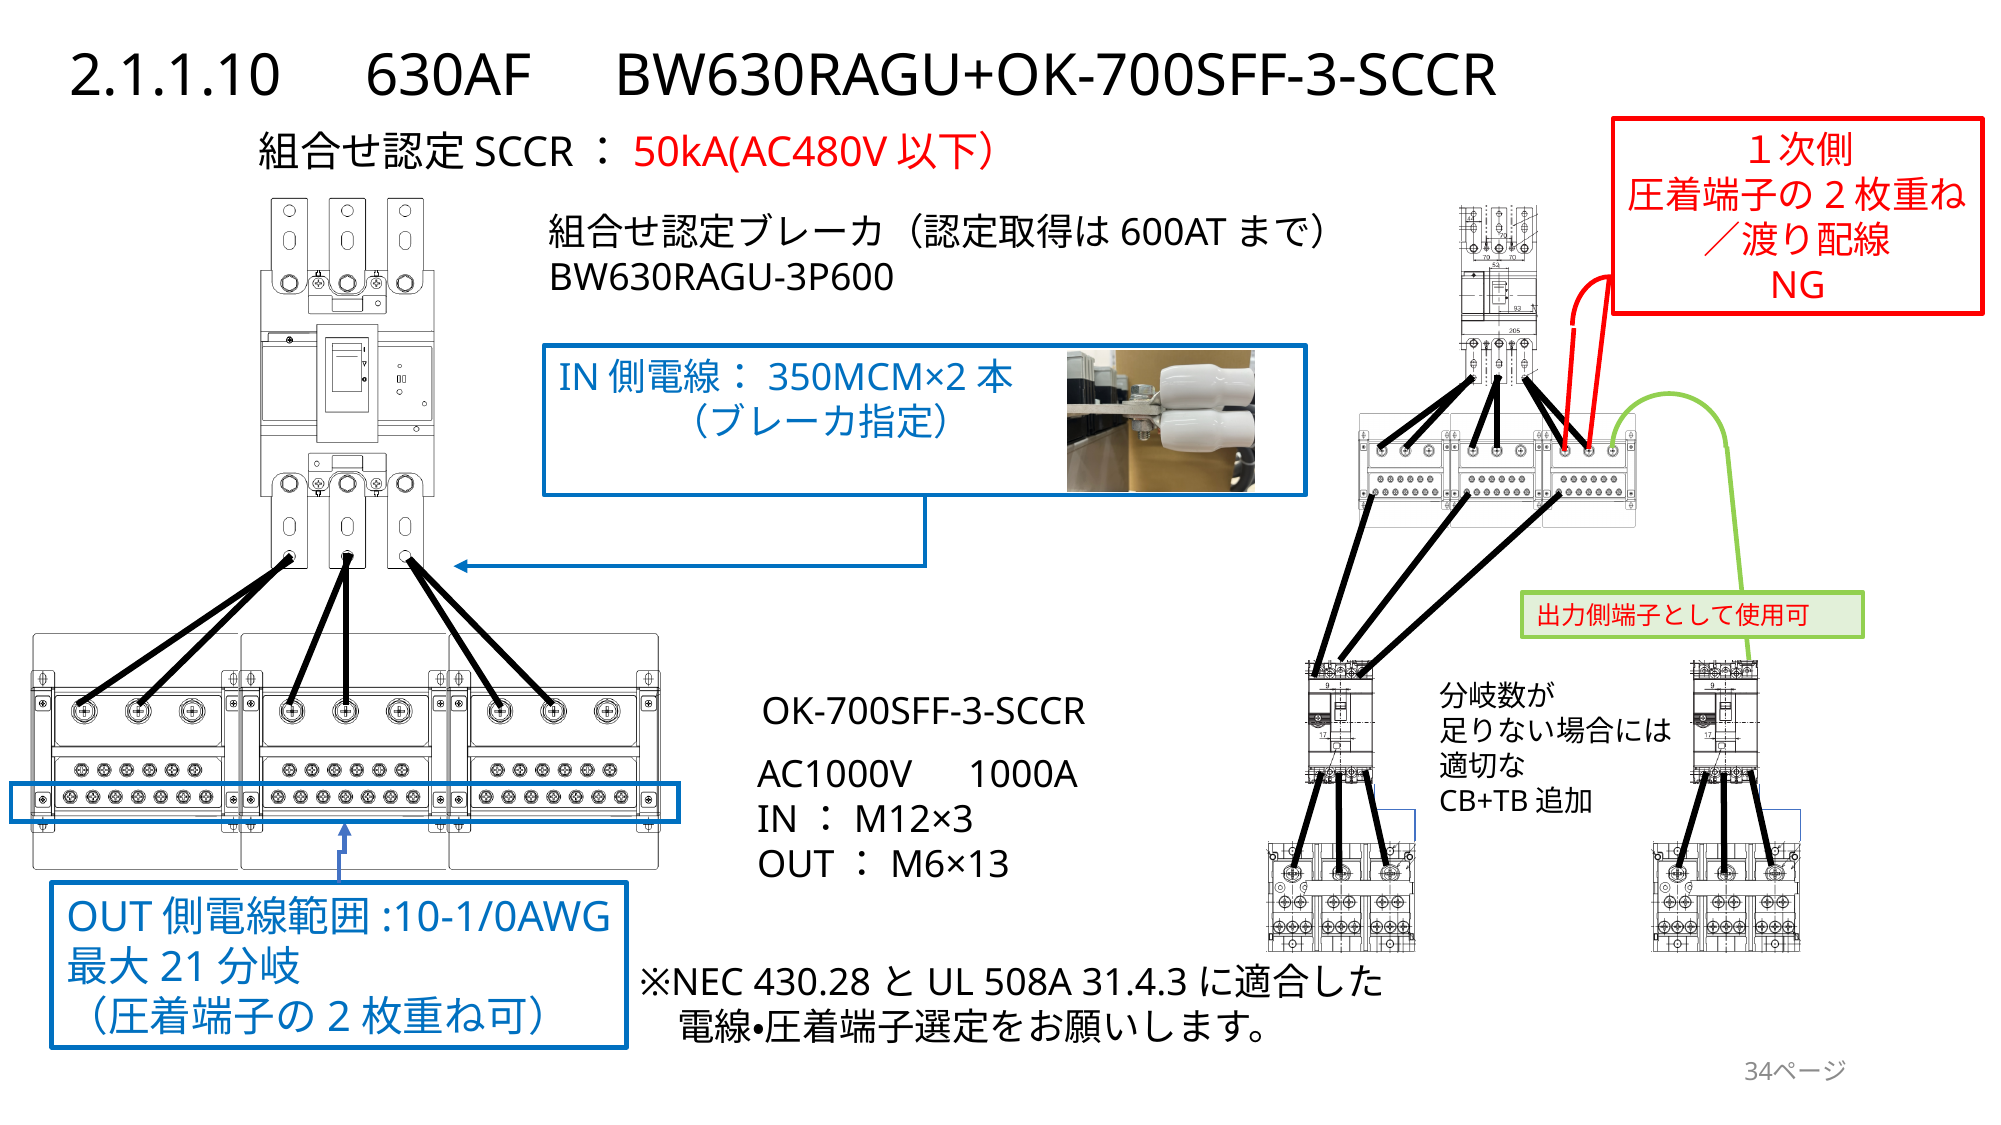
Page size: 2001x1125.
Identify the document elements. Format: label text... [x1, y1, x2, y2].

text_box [662, 295, 724, 768]
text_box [1564, 328, 1574, 451]
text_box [1266, 205, 1863, 953]
text_box OK-700SFF-3-SCCR [746, 679, 1154, 739]
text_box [1572, 118, 1983, 377]
title 2.1.1.10 630AF BW630RAGU+OK-700SFF-3-SCCR 組合せ認定SCCR：50kA(AC480V以下） [54, 37, 1946, 189]
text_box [30, 195, 662, 783]
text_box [1572, 325, 1589, 449]
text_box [10, 783, 679, 1050]
slide_number 34ページ [1412, 1042, 1863, 1103]
text_box IN側電線：350MCM×2本 （ブレーカ指定） [724, 345, 1266, 496]
text_box 組合せ認定ブレーカ（認定取得は600ATまで） BW630RAGU-3P600 [662, 200, 1365, 306]
text_box ※NEC 430.28とUL 508A 31.4.3に適合した 電線・圧着端子選定をお願いします。 [624, 950, 1400, 1056]
picture [1067, 350, 1255, 492]
text_box AC1000V 1000A IN：M12×3 OUT：M6×13 [742, 742, 1193, 892]
